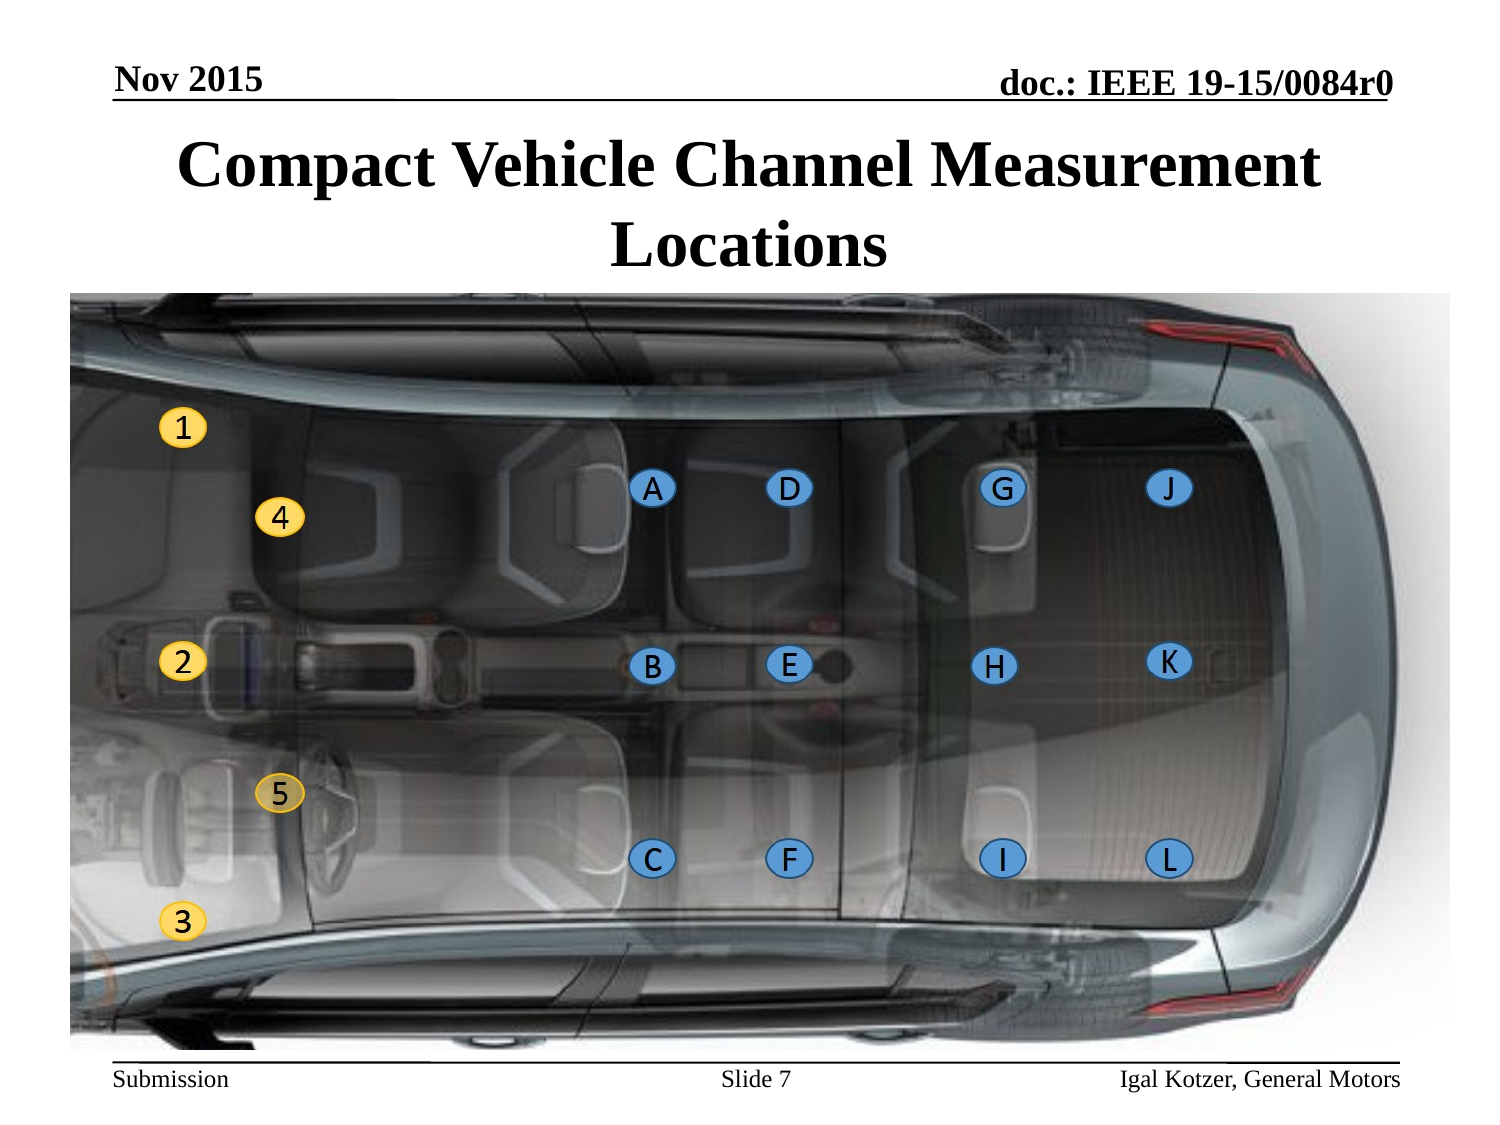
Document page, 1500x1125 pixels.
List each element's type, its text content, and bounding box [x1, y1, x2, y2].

slide_number Slide 7 [712, 1061, 800, 1123]
picture [70, 293, 1451, 1051]
footer Igal Kotzer, General Motors [902, 1061, 1402, 1093]
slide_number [114, 54, 540, 100]
title Compact Vehicle Channel Measurement Locations [112, 112, 1388, 288]
